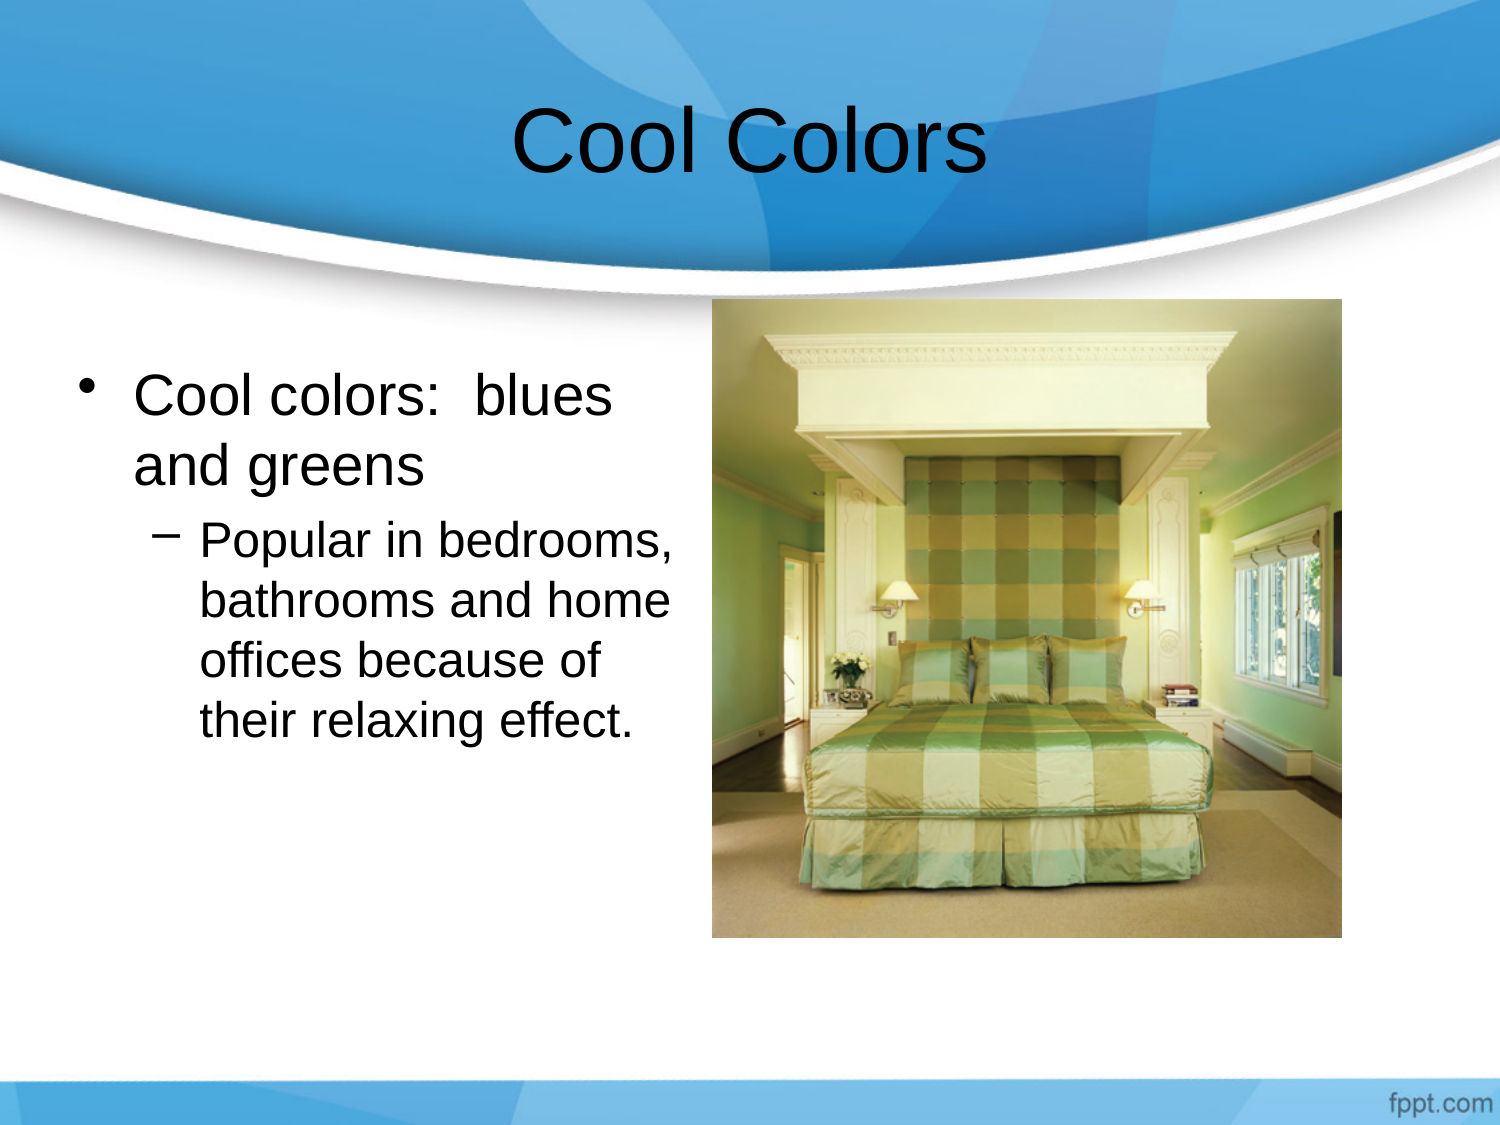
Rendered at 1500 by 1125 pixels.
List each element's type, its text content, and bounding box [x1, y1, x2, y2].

list Cool colors: blues and greens Popular in bedrooms, bathrooms and home offices because of their relaxing effect. [62, 349, 726, 1093]
title Cool Colors [74, 0, 1426, 176]
picture [0, 0, 1500, 1125]
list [712, 299, 1343, 938]
